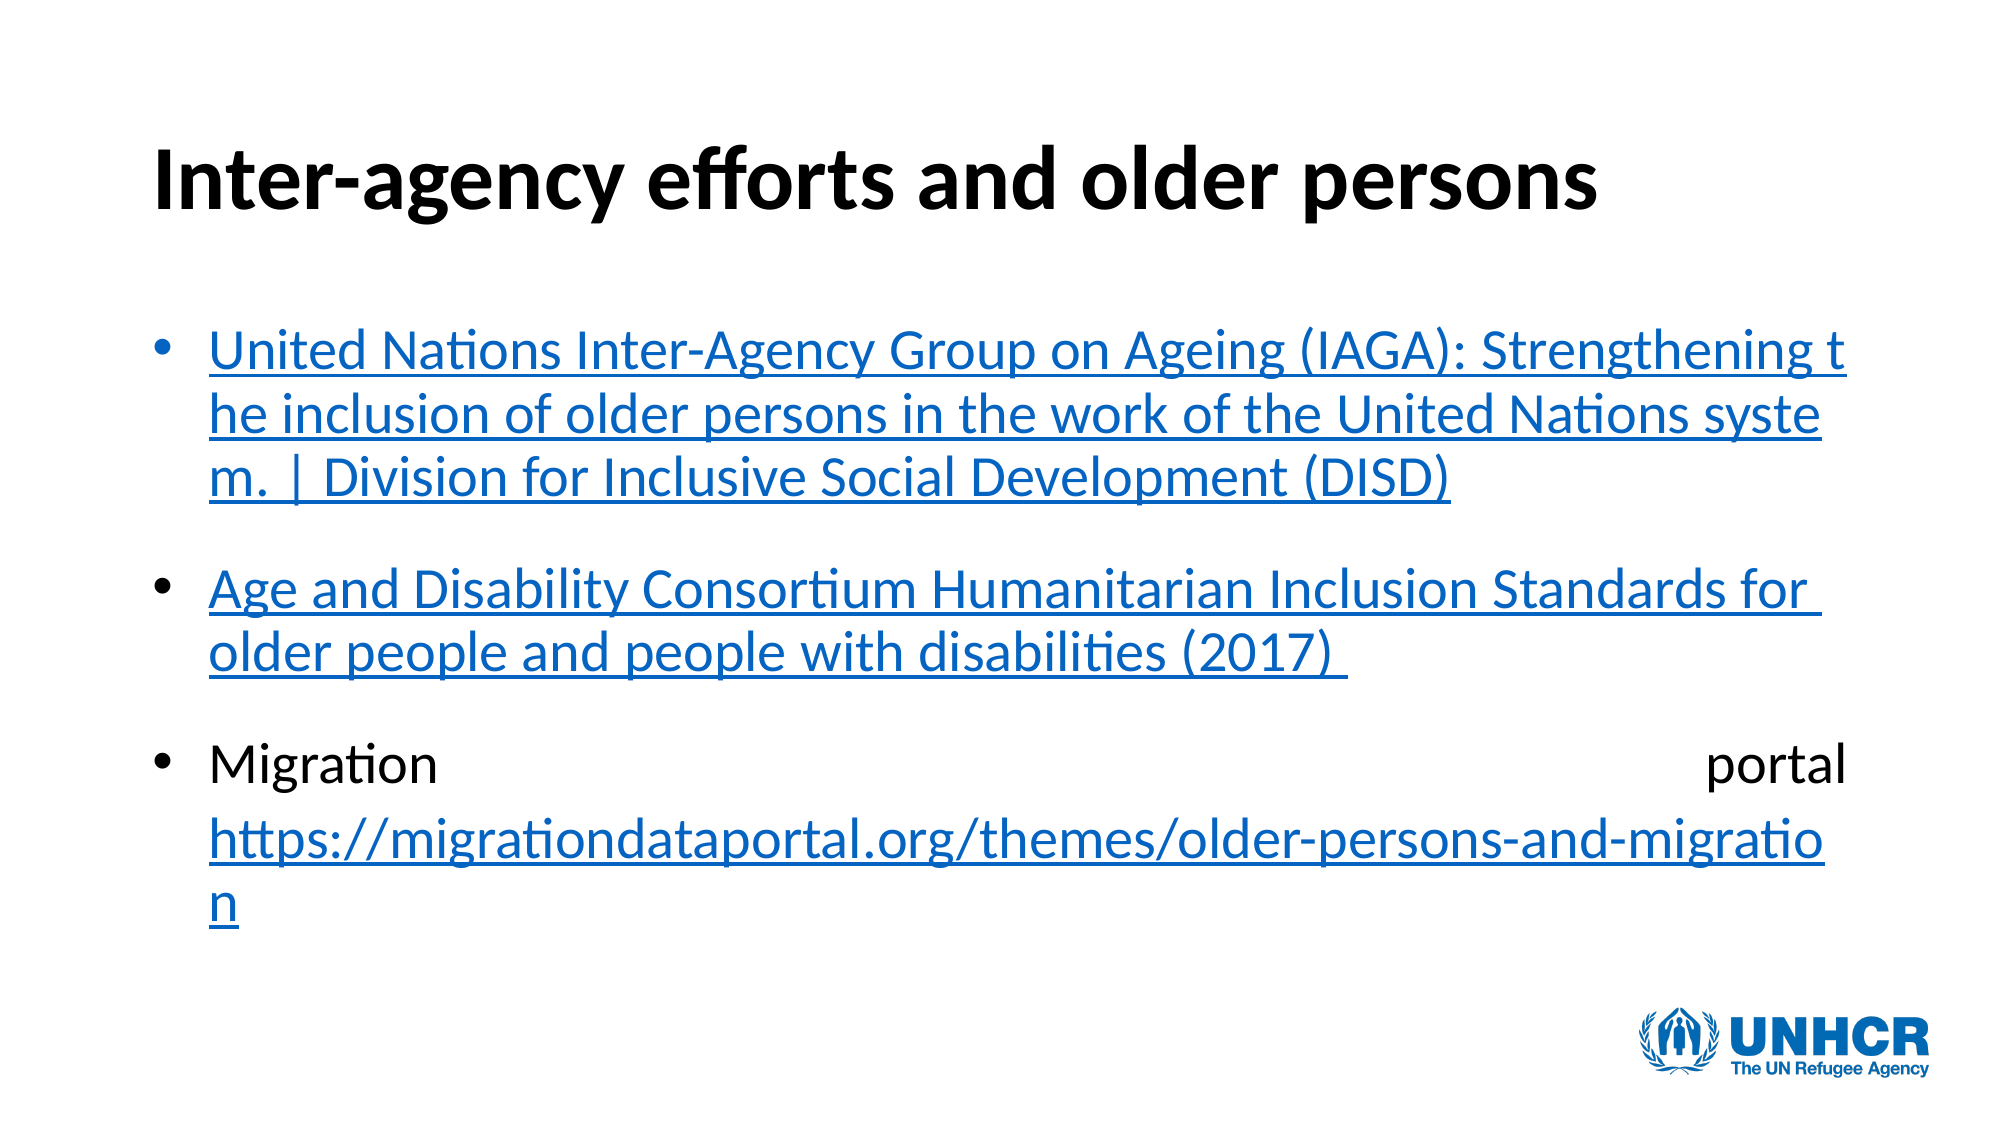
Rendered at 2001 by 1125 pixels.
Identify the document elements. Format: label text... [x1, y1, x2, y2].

picture [1639, 1007, 1929, 1078]
title Inter-agency efforts and older persons [137, 59, 1863, 278]
list United Nations Inter-Agency Group on Ageing (IAGA): Strengthening the inclusion of older persons in the work of the United Nations system. | Division for Inclusive Social Development (DISD) Age and Disability Consortium Humanitarian Inclusion Standards for older people and people with disabilities (2017) Migration portal https://migrationdataportal.org/themes/older-persons-and-migration [137, 299, 1863, 1014]
